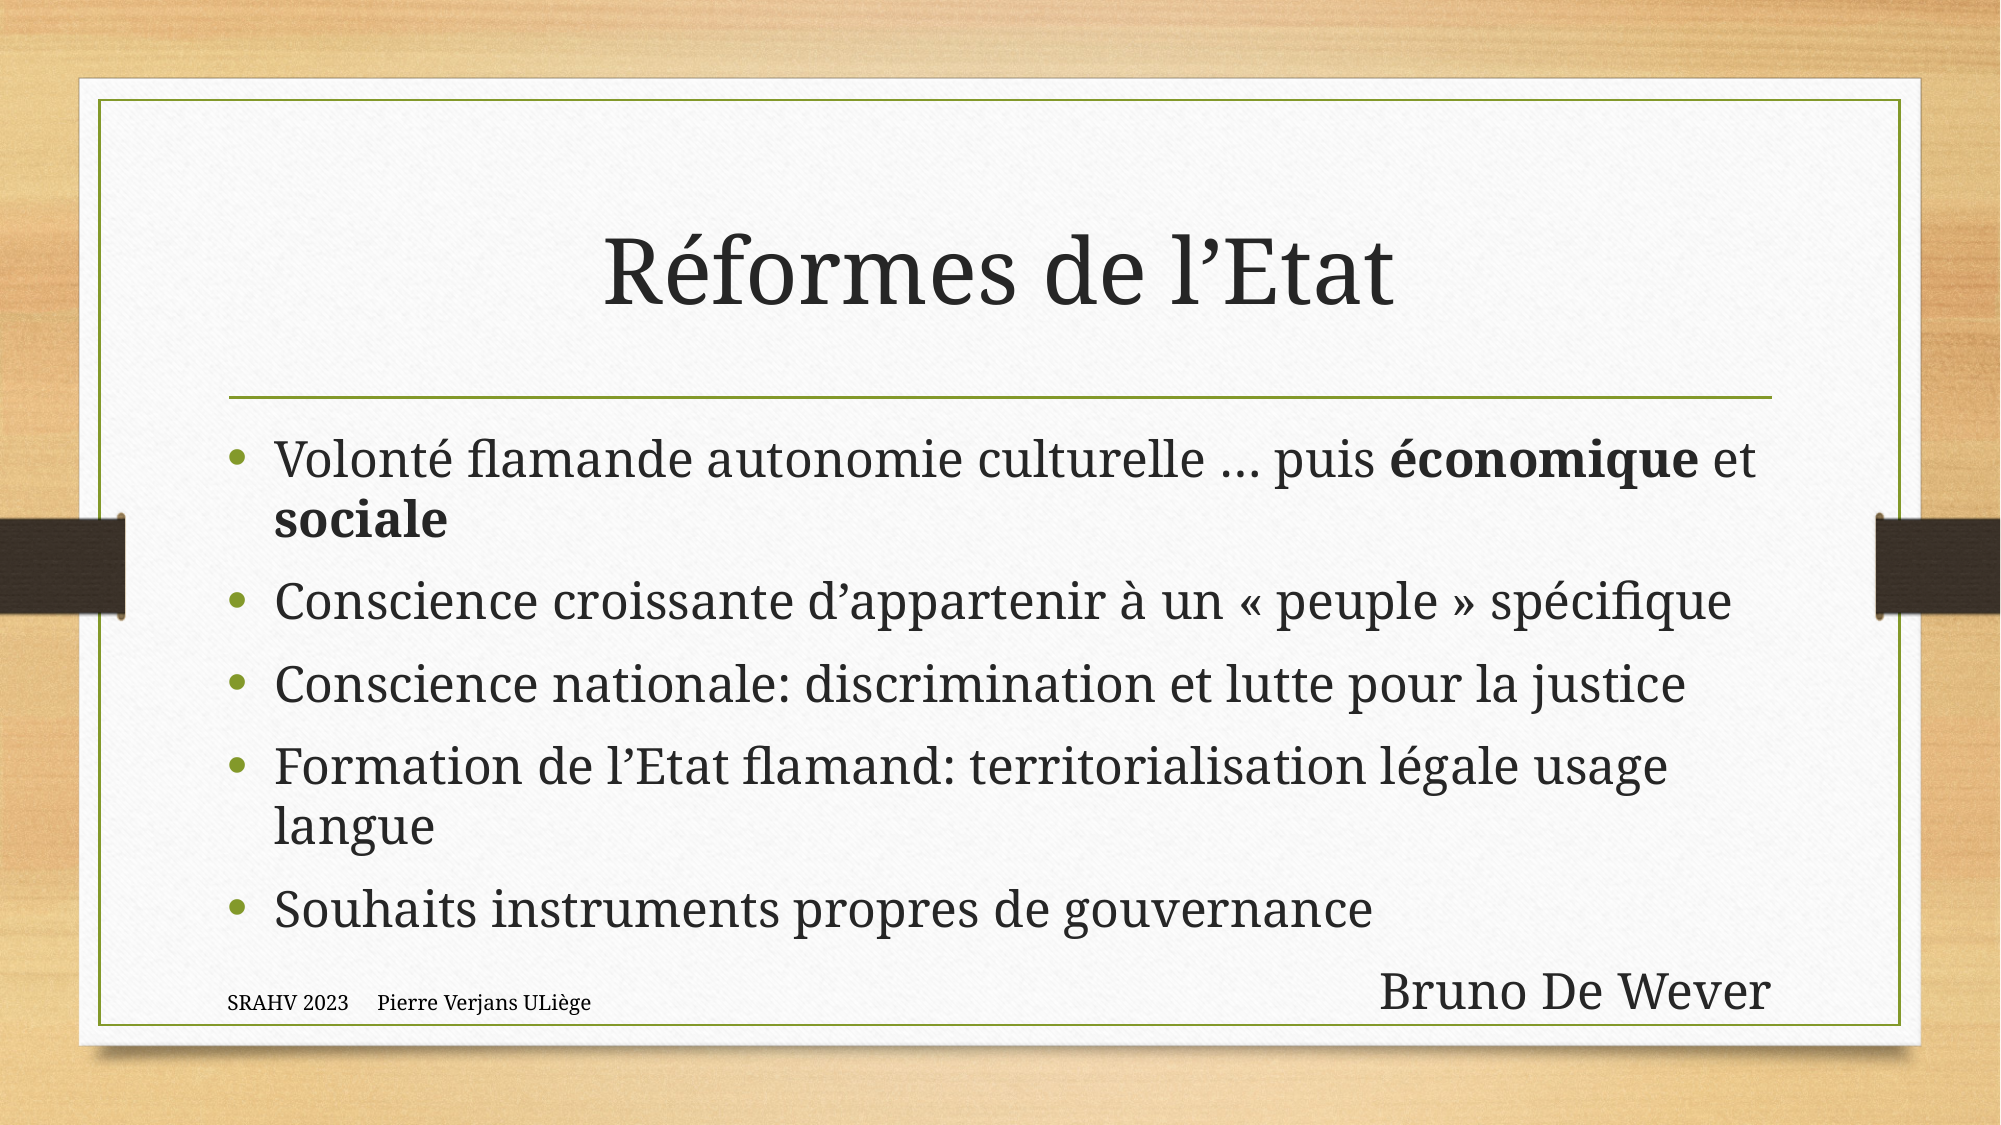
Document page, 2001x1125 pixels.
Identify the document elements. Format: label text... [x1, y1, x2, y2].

footer SRAHV 2023 Pierre Verjans ULiège [212, 979, 1411, 1025]
title Réformes de l’Etat [212, 161, 1788, 375]
list Volonté flamande autonomie culturelle … puis économique et sociale Conscience croissante d’appartenir à un « peuple » spécifique Conscience nationale: discrimination et lutte pour la justice Formation de l’Etat flamand: territorialisation légale usage langue Souhaits instruments propres de gouvernance Bruno De Wever [212, 419, 1788, 964]
picture [0, 0, 2001, 1125]
